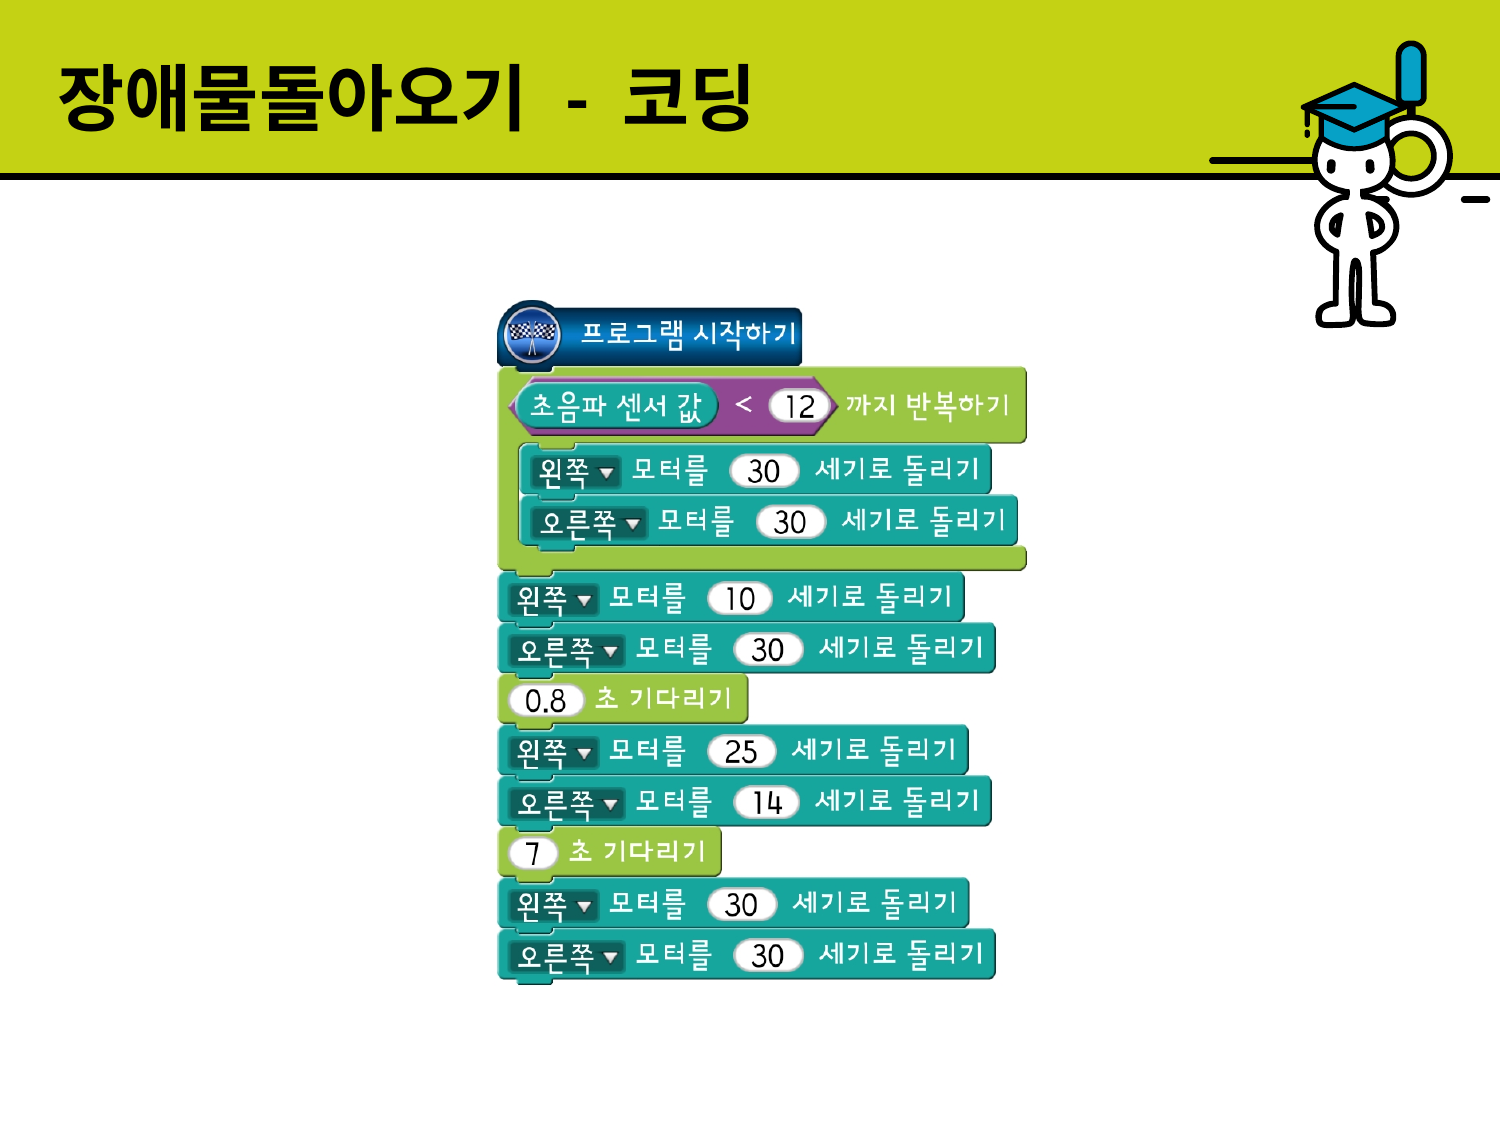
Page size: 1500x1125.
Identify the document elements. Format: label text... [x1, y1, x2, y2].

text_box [1300, 81, 1408, 329]
picture [468, 280, 1067, 999]
list 장애물돌아오기 - 코딩 [57, 52, 1254, 690]
